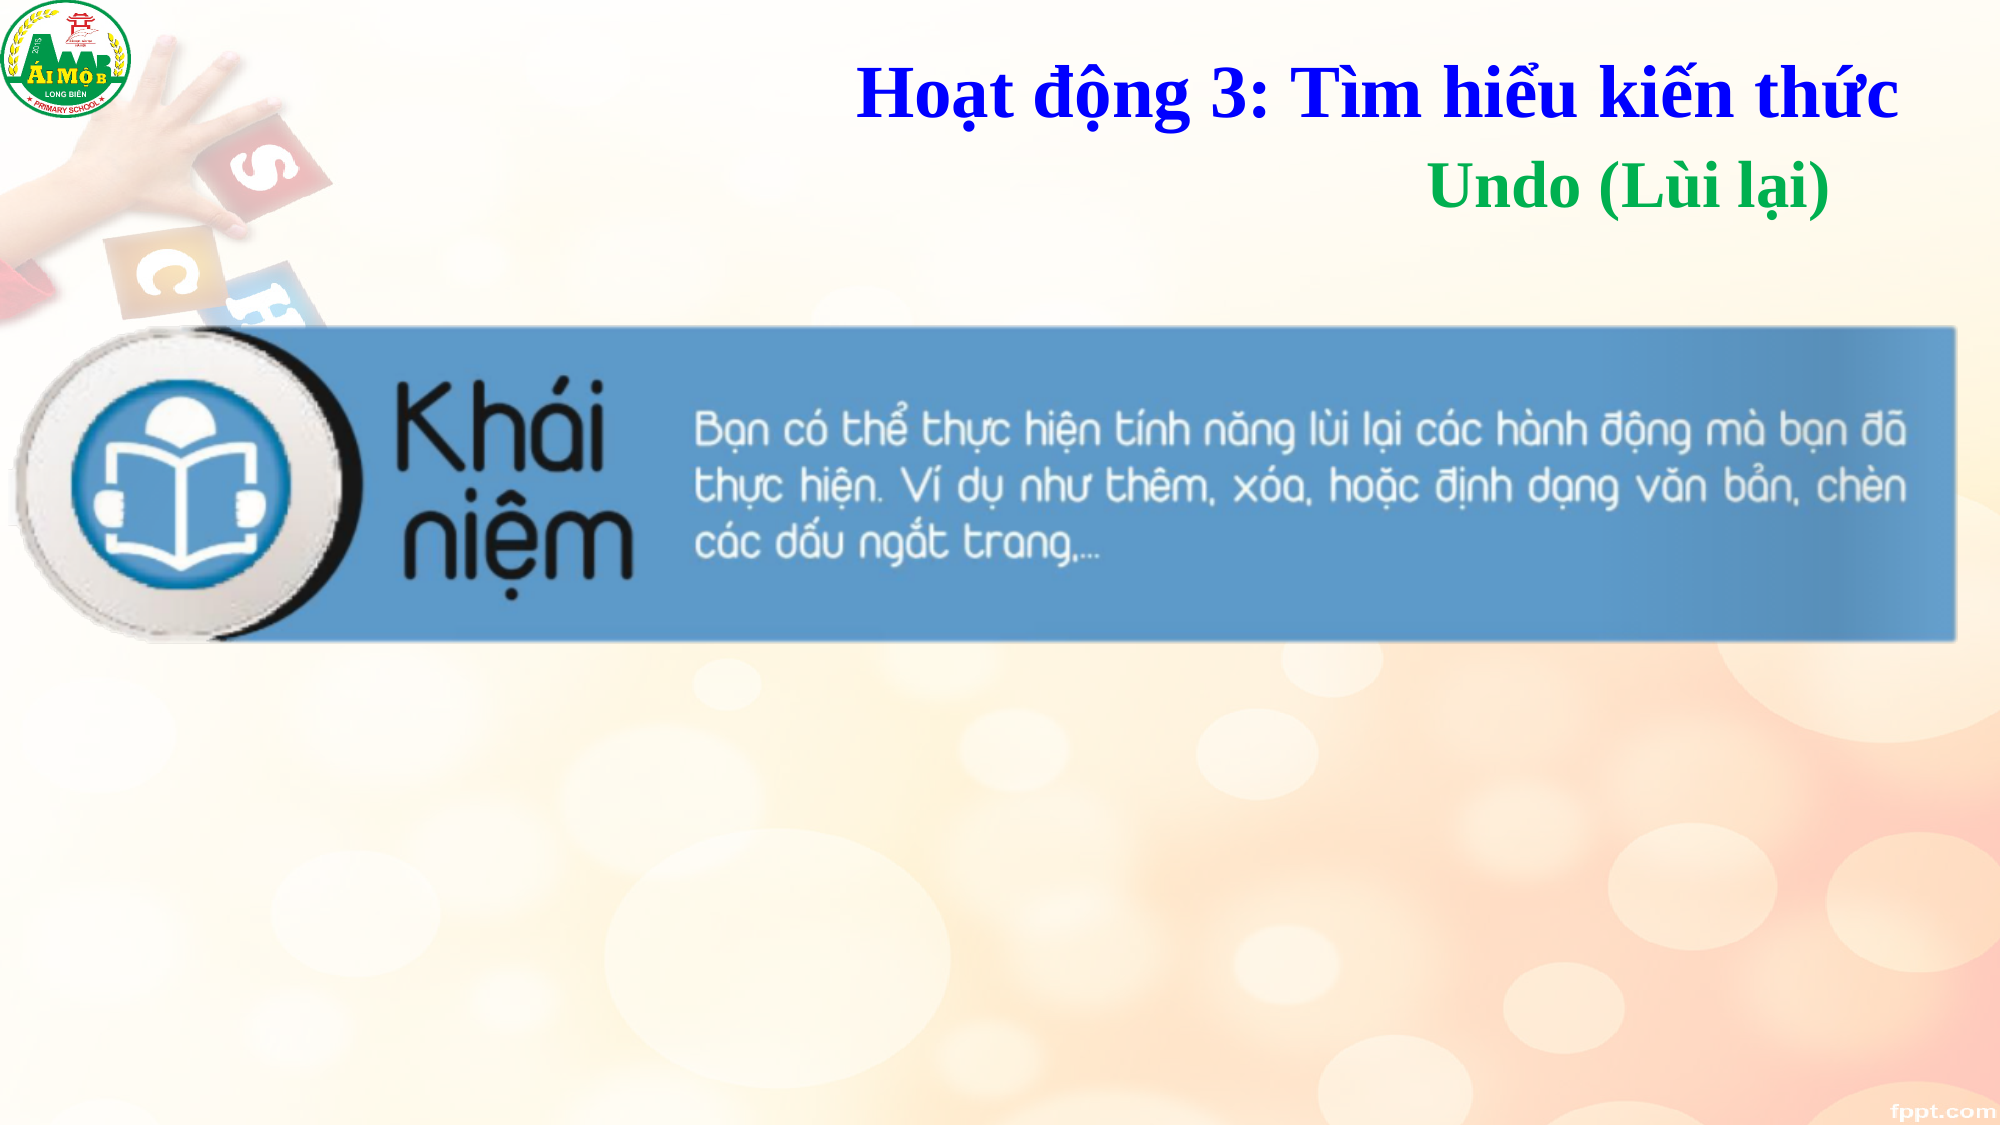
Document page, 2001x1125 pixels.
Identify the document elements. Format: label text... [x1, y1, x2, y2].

text_box Undo (Lùi lại) [725, 149, 1863, 228]
picture [8, 276, 1967, 667]
text_box Hoạt động 3: Tìm hiểu kiến thức [411, 37, 1915, 149]
picture [0, 0, 131, 118]
